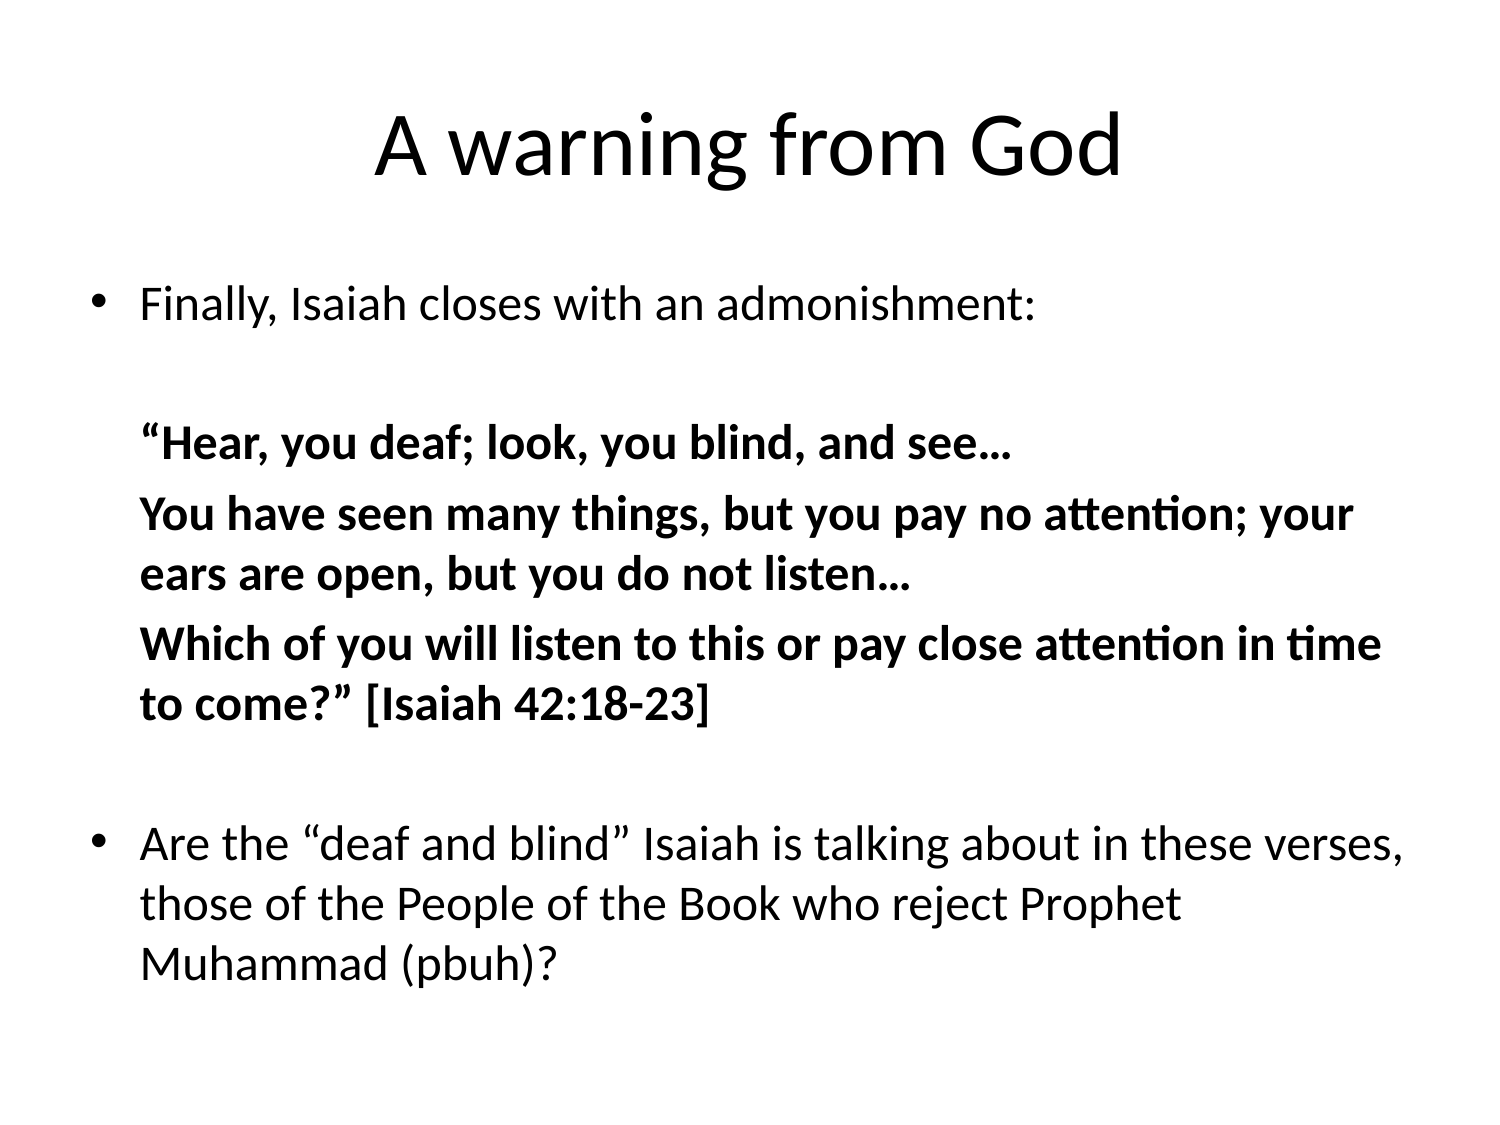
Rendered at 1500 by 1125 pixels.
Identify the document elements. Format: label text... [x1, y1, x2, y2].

list Finally, Isaiah closes with an admonishment: “Hear, you deaf; look, you blind, and see… You have seen many things, but you pay no attention; your ears are open, but you do not listen… Which of you will listen to this or pay close attention in time to come?” [Isaiah 42:18-23] Are the “deaf and blind” Isaiah is talking about in these verses, those of the People of the Book who reject Prophet Muhammad (pbuh)? [75, 262, 1425, 1005]
title A warning from God [75, 45, 1425, 233]
